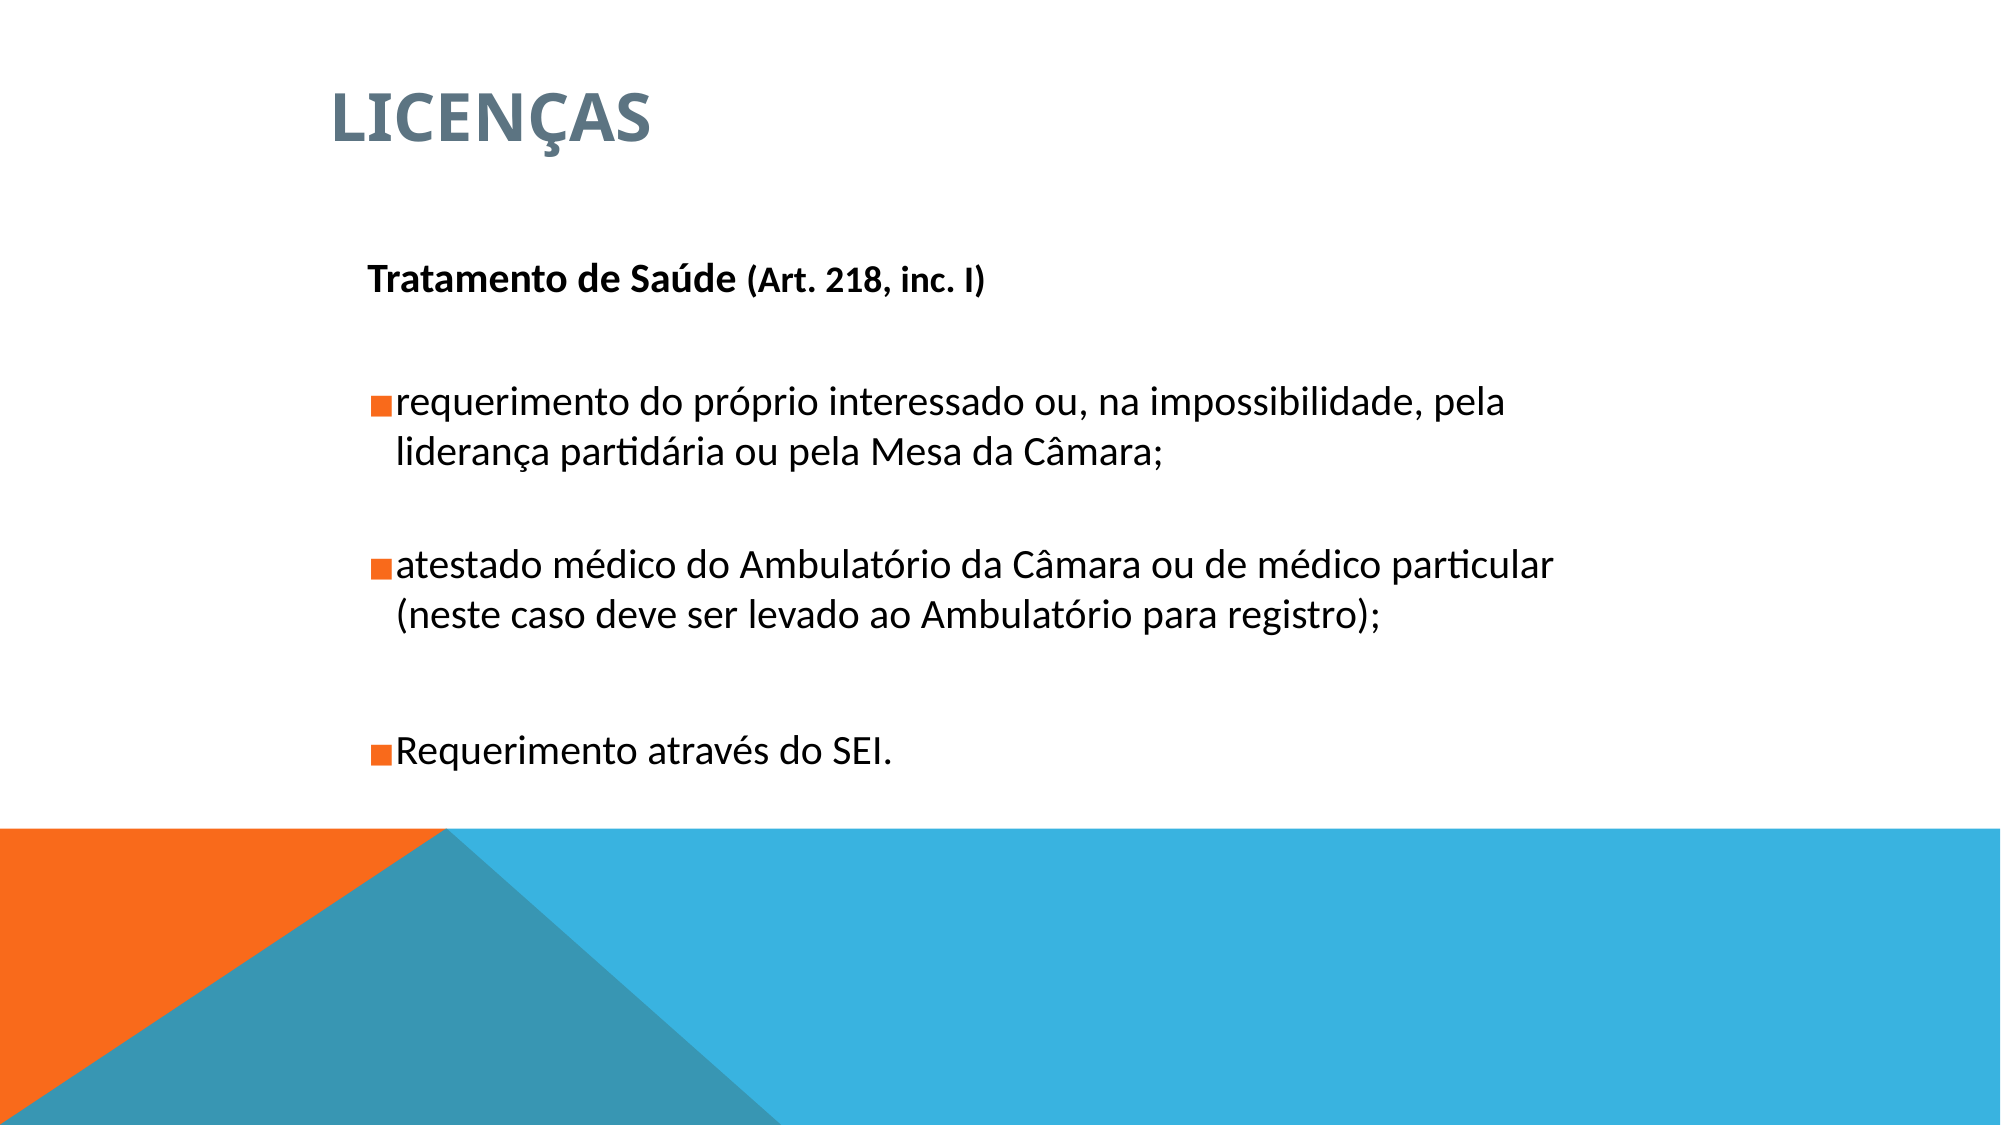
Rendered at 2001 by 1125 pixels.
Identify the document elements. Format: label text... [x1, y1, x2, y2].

list Tratamento de Saúde (Art. 218, inc. I) requerimento do próprio interessado ou, na impossibilidade, pela liderança partidária ou pela Mesa da Câmara; atestado médico do Ambulatório da Câmara ou de médico particular (neste caso deve ser levado ao Ambulatório para registro); Requerimento através do SEI. [352, 243, 1628, 965]
text_box LICENÇAS [314, 20, 1665, 208]
